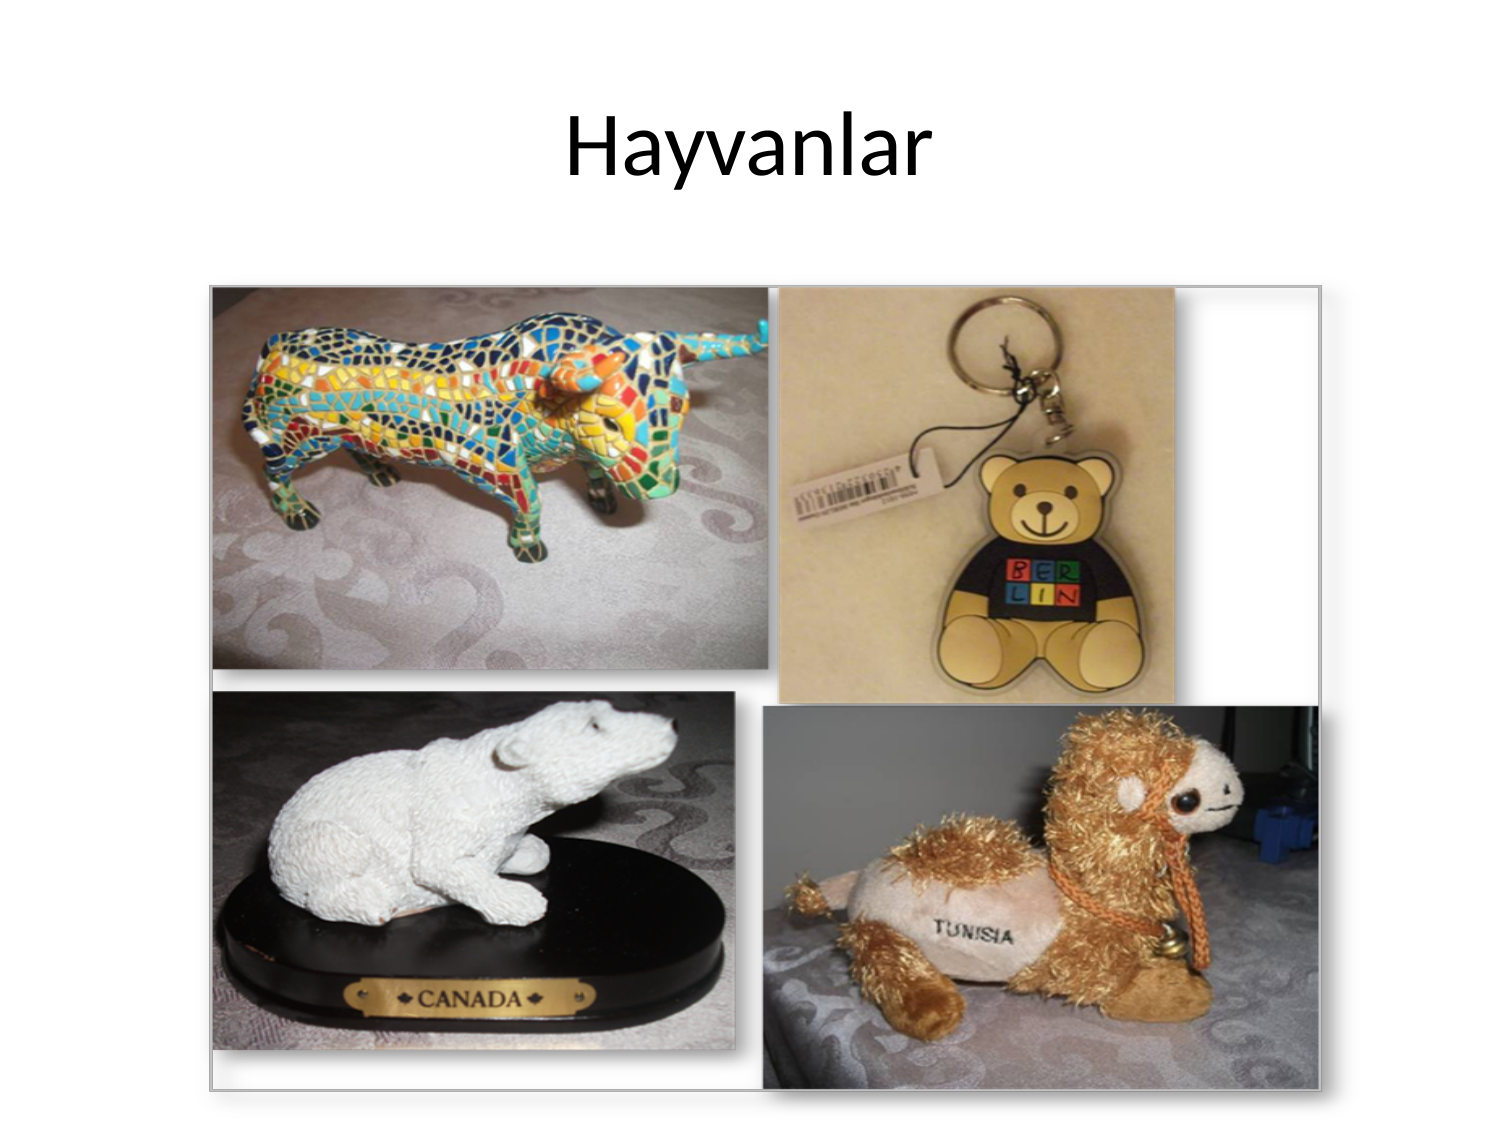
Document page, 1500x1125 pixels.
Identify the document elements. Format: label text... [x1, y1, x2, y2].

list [187, 268, 1369, 1125]
title Hayvanlar [75, 45, 1425, 233]
